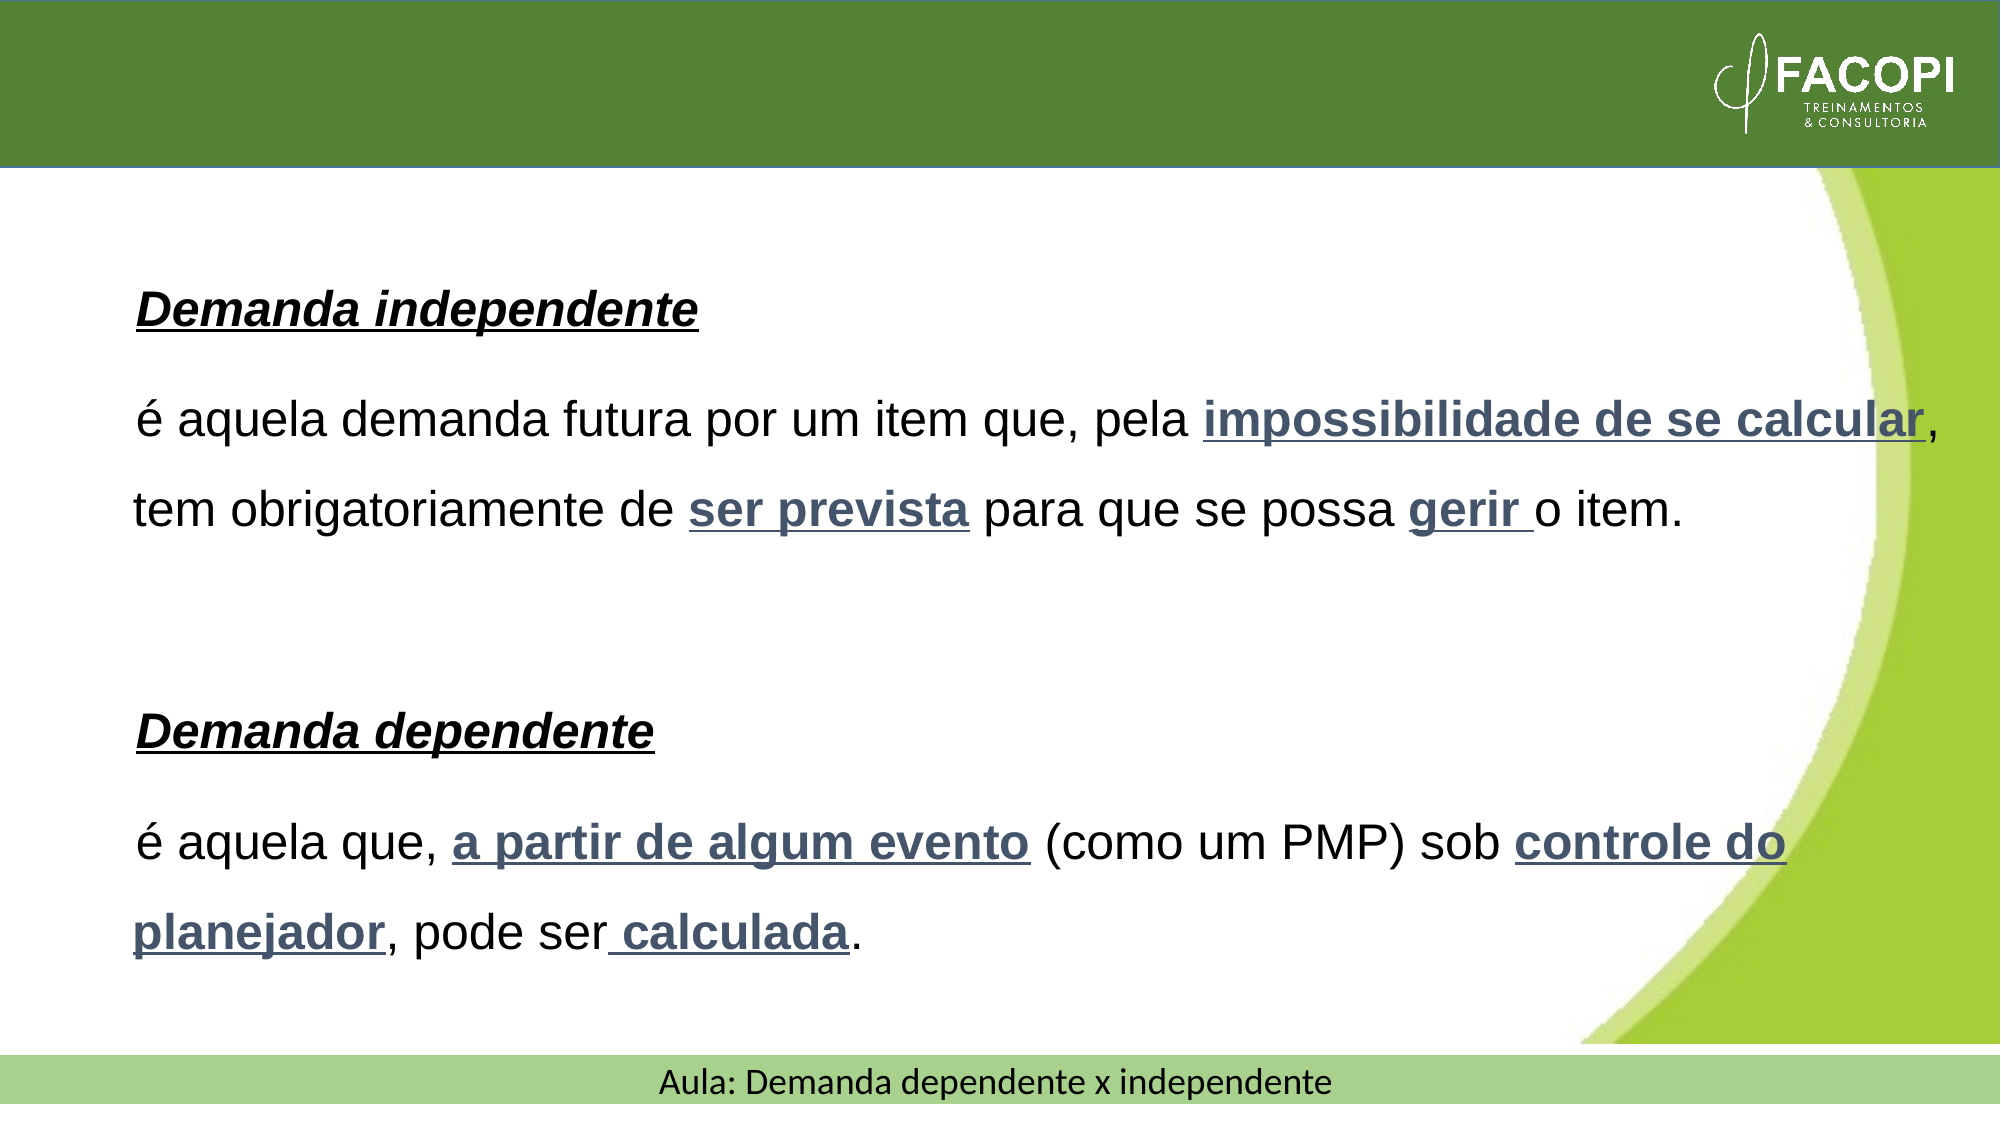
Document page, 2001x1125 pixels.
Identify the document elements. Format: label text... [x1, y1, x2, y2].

picture [1567, 0, 2000, 1044]
text_box Aula: Demanda dependente x independente [0, 1054, 117, 1105]
text_box [0, 0, 1567, 168]
text_box Demanda independente é aquela demanda futura por um item que, pela impossibilidade de se calcular, tem obrigatoriamente de ser prevista para que se possa gerir o item. Demanda dependente é aquela que, a partir de algum evento (como um PMP) sob controle do planejador, pode ser calculada. [117, 238, 2000, 1125]
